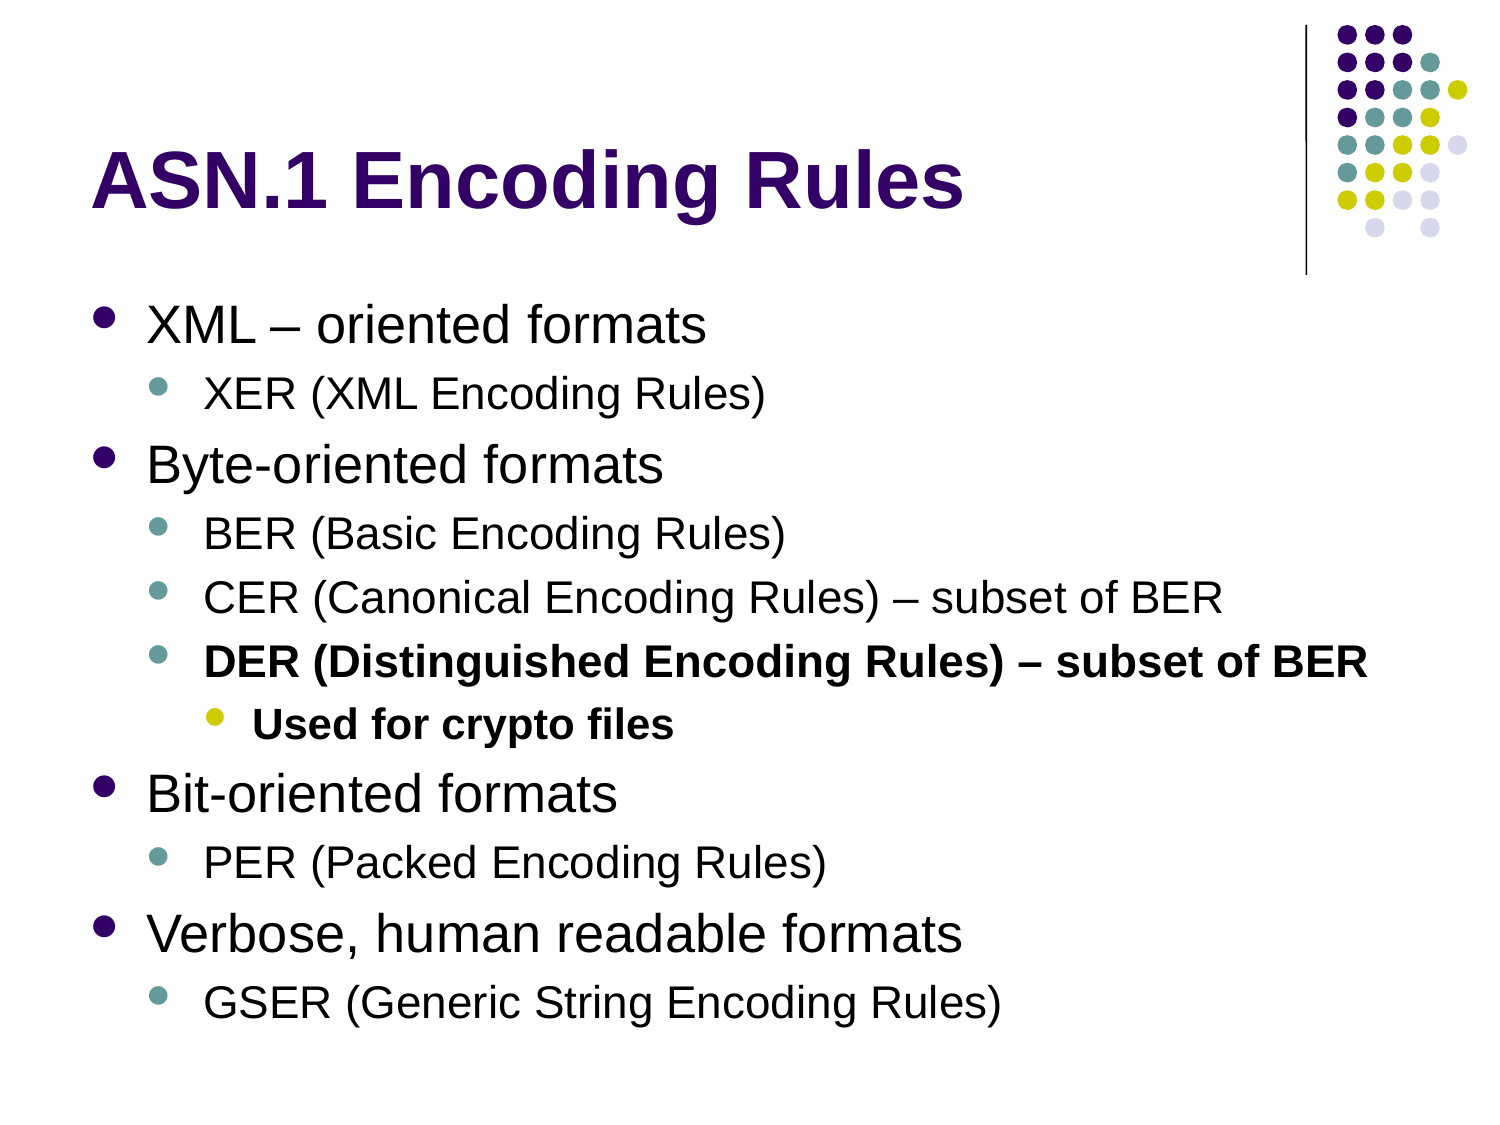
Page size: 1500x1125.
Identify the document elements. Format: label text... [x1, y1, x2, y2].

title ASN.1 Encoding Rules [75, 20, 1313, 233]
list XML – oriented formats XER (XML Encoding Rules) Byte-oriented formats BER (Basic Encoding Rules) CER (Canonical Encoding Rules) – subset of BER DER (Distinguished Encoding Rules) – subset of BER Used for crypto files Bit-oriented formats PER (Packed Encoding Rules) Verbose, human readable formats GSER (Generic String Encoding Rules) [75, 282, 1425, 1071]
